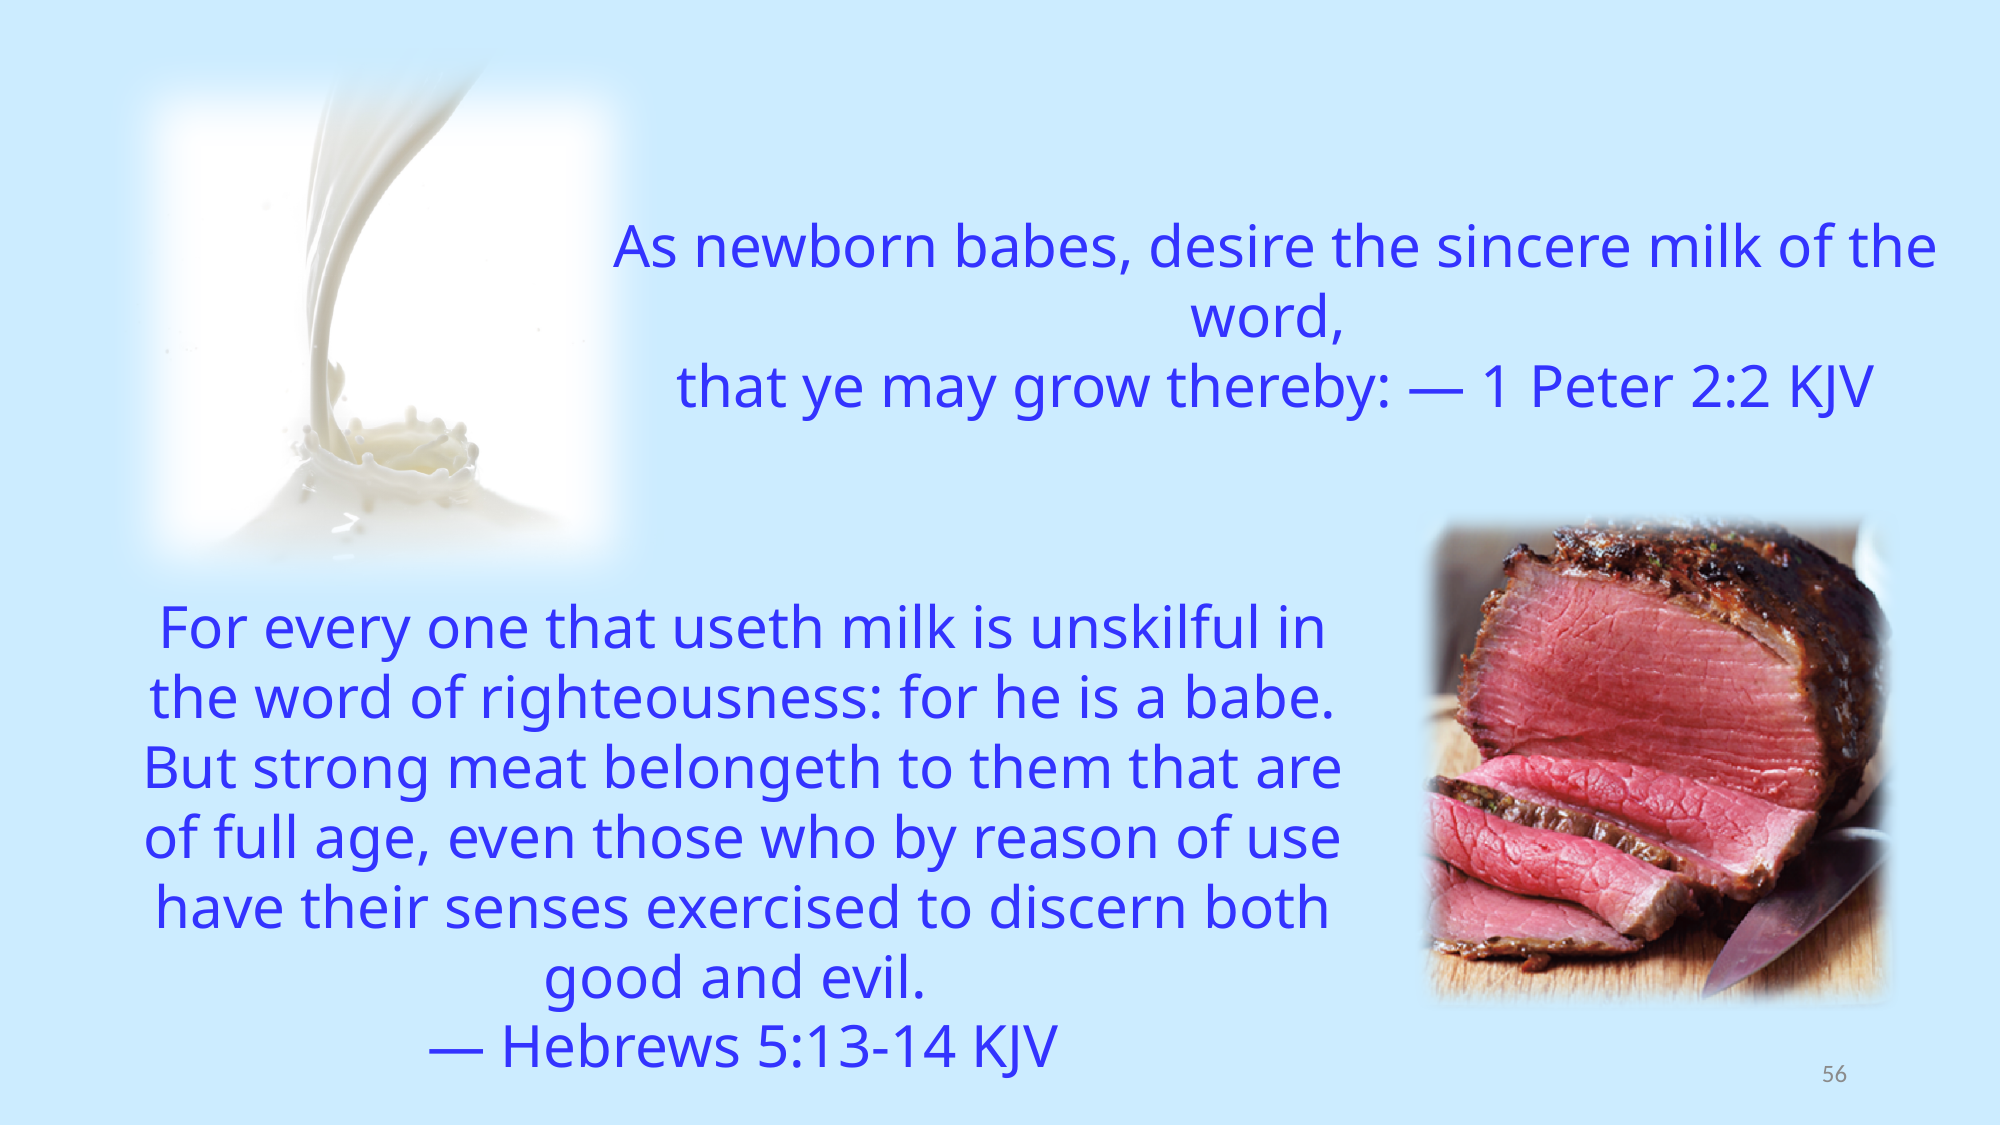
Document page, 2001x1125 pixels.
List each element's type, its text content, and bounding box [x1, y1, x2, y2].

text_box For every one that useth milk is unskilful in the word of righteousness: for he is a babe. But strong meat belongeth to them that are of full age, even those who by reason of use have their senses exercised to discern both good and evil. — Hebrews 5:13-14 KJV [101, 582, 1385, 1087]
picture [101, 46, 665, 610]
slide_number 56 [1412, 1042, 1863, 1103]
text_box As newborn babes, desire the sincere milk of the word, that ye may grow thereby: — 1 Peter 2:2 KJV [665, 202, 2000, 497]
picture [1414, 508, 1901, 1012]
